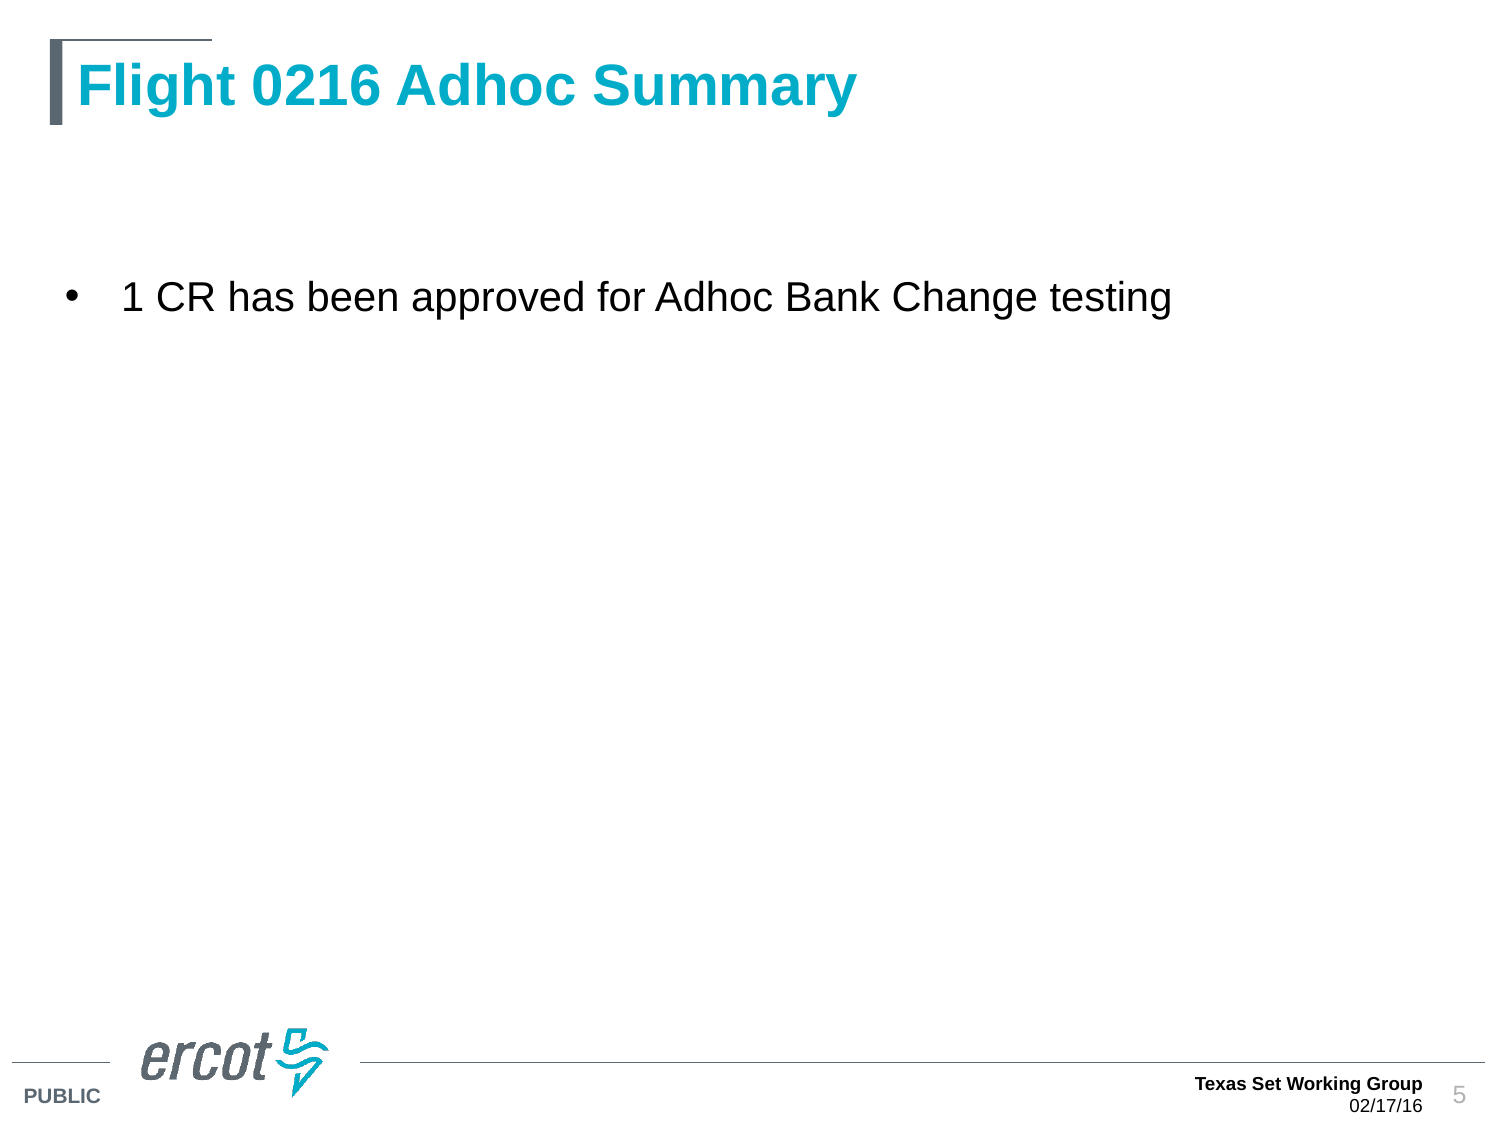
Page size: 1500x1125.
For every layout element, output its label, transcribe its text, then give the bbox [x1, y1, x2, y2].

text_box Texas Set Working Group 02/17/16 [1162, 1064, 1438, 1125]
title Flight 0216 Adhoc Summary [62, 39, 1450, 228]
picture [137, 1024, 332, 1100]
slide_number 5 [1438, 1076, 1475, 1112]
list 1 CR has been approved for Adhoc Bank Change testing [50, 262, 1450, 972]
